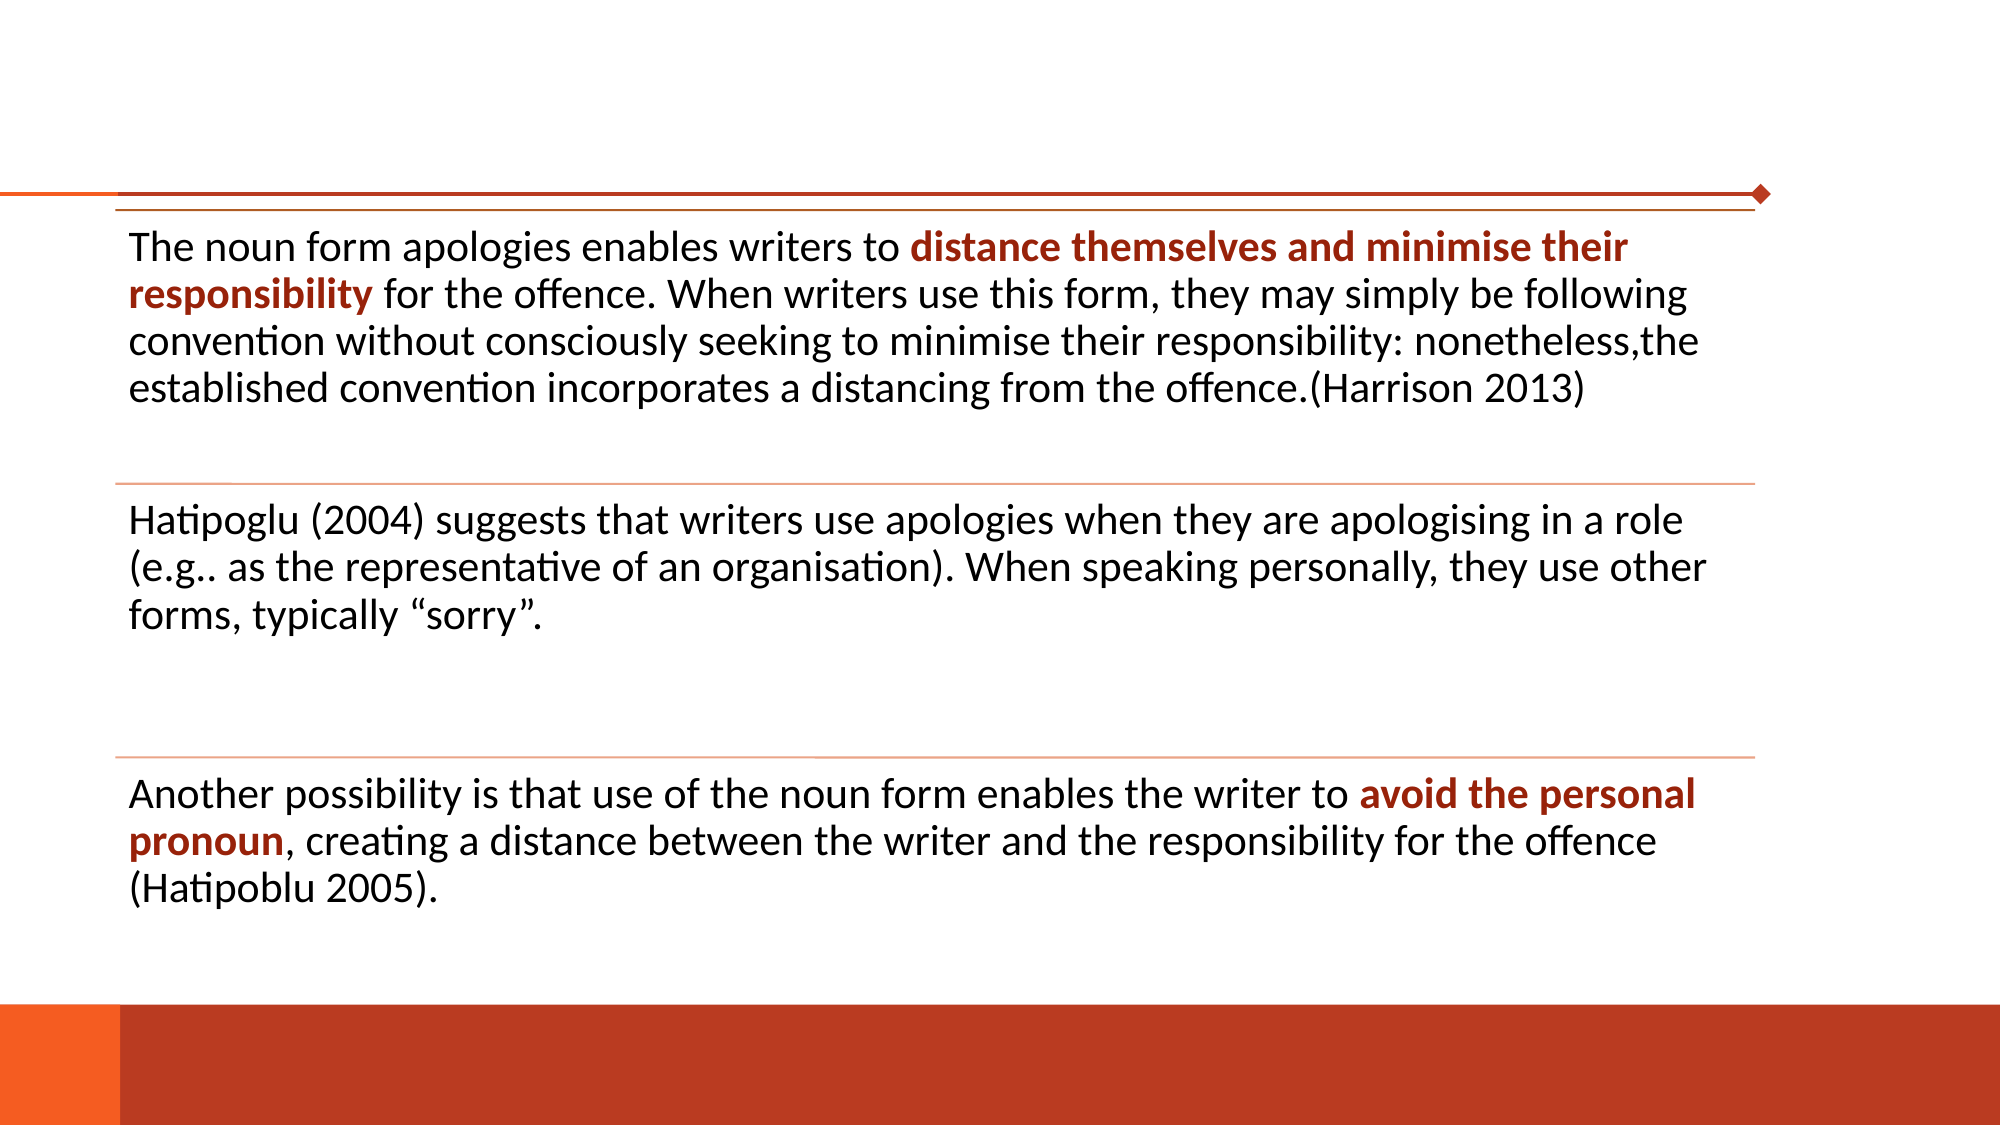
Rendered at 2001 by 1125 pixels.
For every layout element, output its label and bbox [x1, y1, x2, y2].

text_box [115, 209, 1756, 1032]
